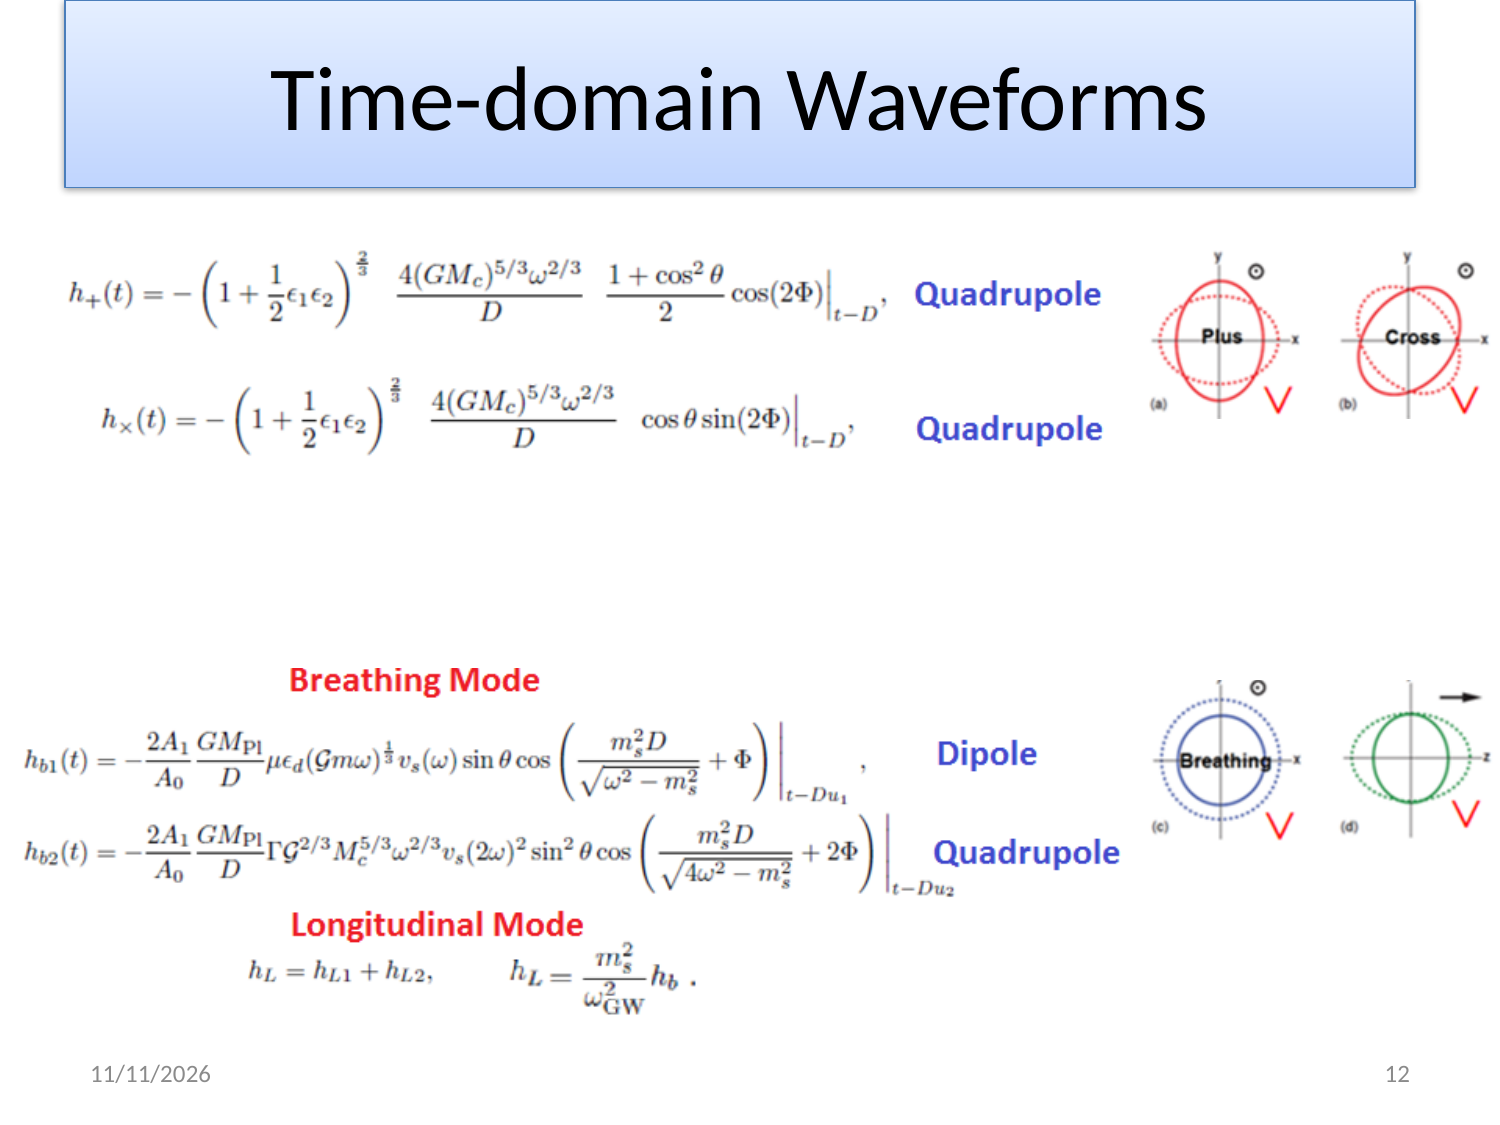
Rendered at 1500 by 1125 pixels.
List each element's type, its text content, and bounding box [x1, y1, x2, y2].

picture [0, 668, 1124, 1021]
picture [1138, 680, 1500, 842]
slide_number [75, 1042, 425, 1103]
slide_number 12 [1074, 1042, 1425, 1103]
title Time-domain Waveforms [64, 0, 1416, 188]
picture [1127, 243, 1500, 419]
picture [52, 243, 1113, 468]
